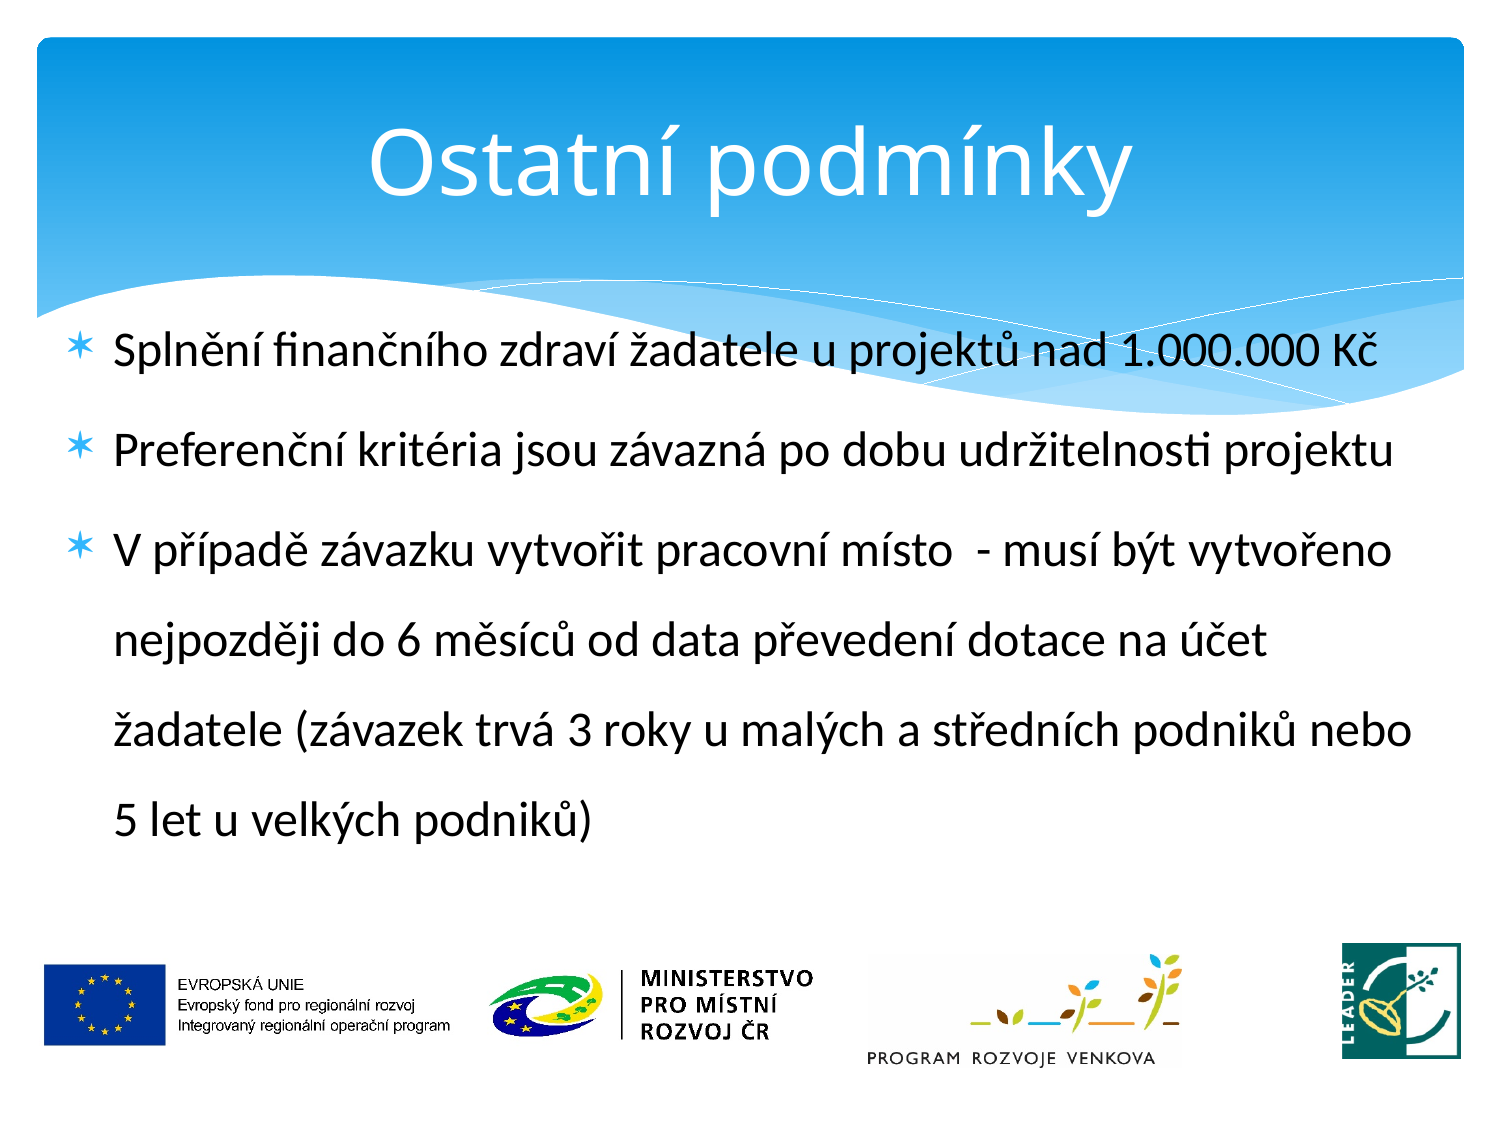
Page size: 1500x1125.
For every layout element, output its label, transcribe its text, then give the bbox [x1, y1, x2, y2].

title Ostatní podmínky [75, 55, 1425, 261]
picture [17, 936, 839, 1072]
picture [1340, 939, 1463, 1062]
picture [867, 954, 1182, 1068]
list Splnění finančního zdraví žadatele u projektů nad 1.000.000 Kč Preferenční kritéria jsou závazná po dobu udržitelnosti projektu V případě závazku vytvořit pracovní místo - musí být vytvořeno nejpozději do 6 měsíců od data převedení dotace na účet žadatele (závazek trvá 3 roky u malých a středních podniků nebo 5 let u velkých podniků) [53, 278, 1459, 905]
